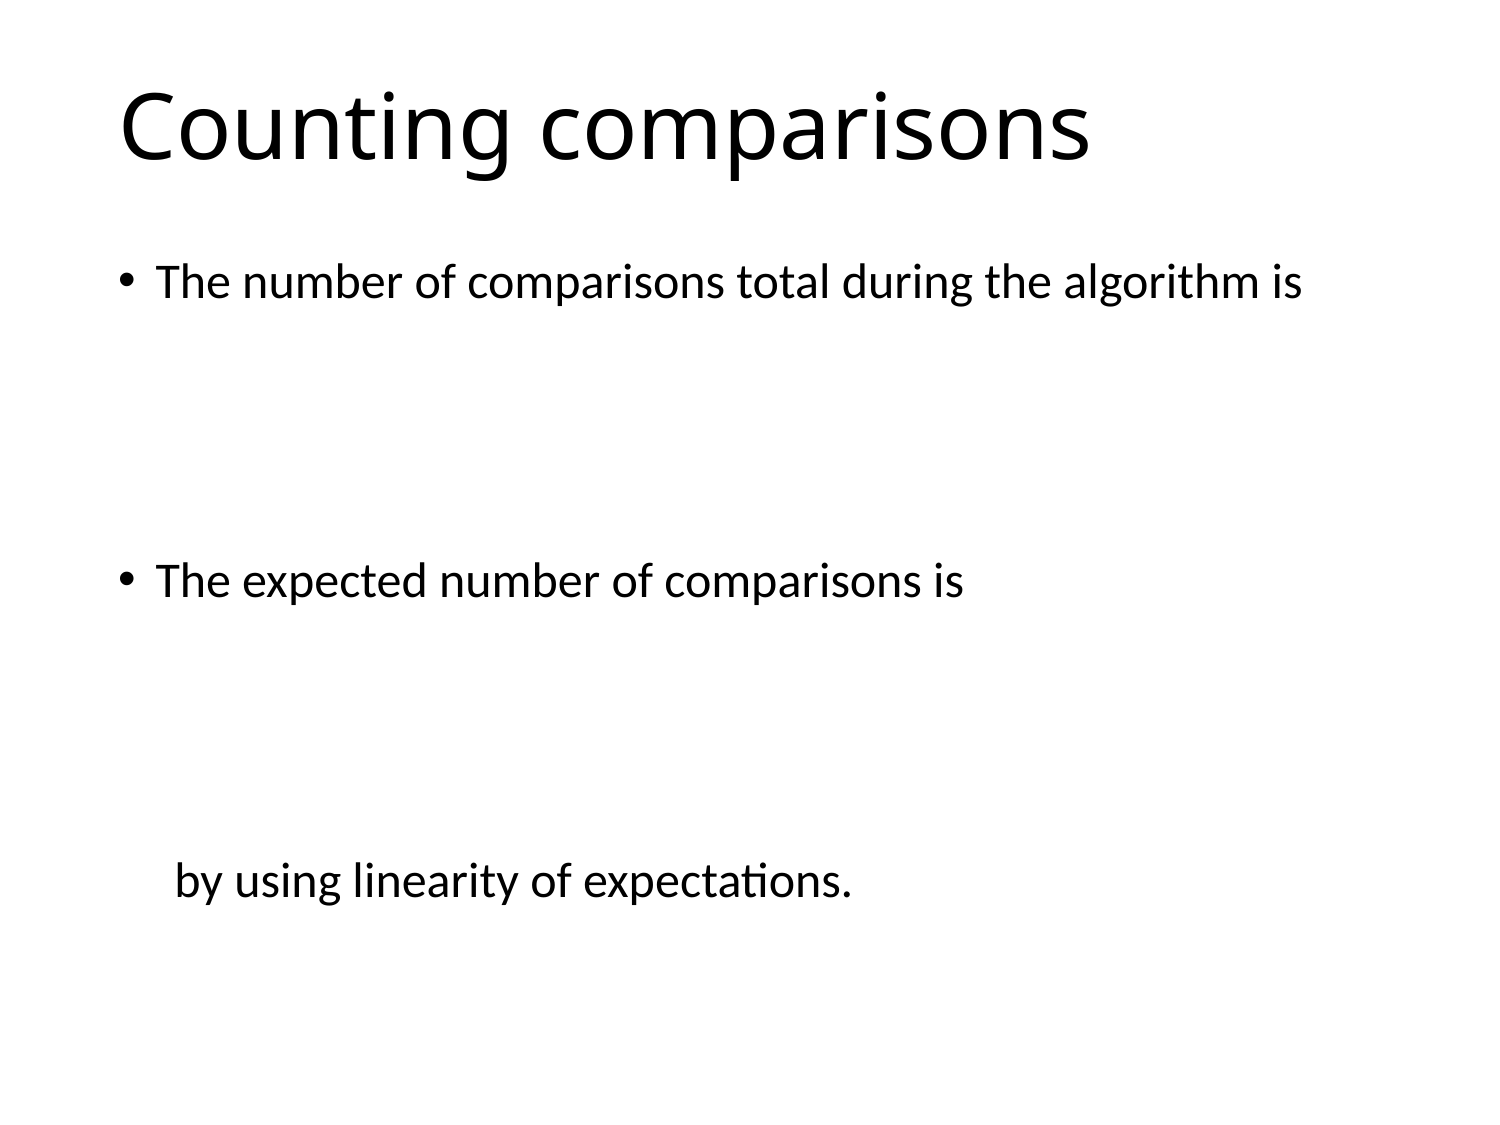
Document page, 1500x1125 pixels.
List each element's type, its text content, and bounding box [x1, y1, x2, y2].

title Counting comparisons [103, 59, 1397, 200]
